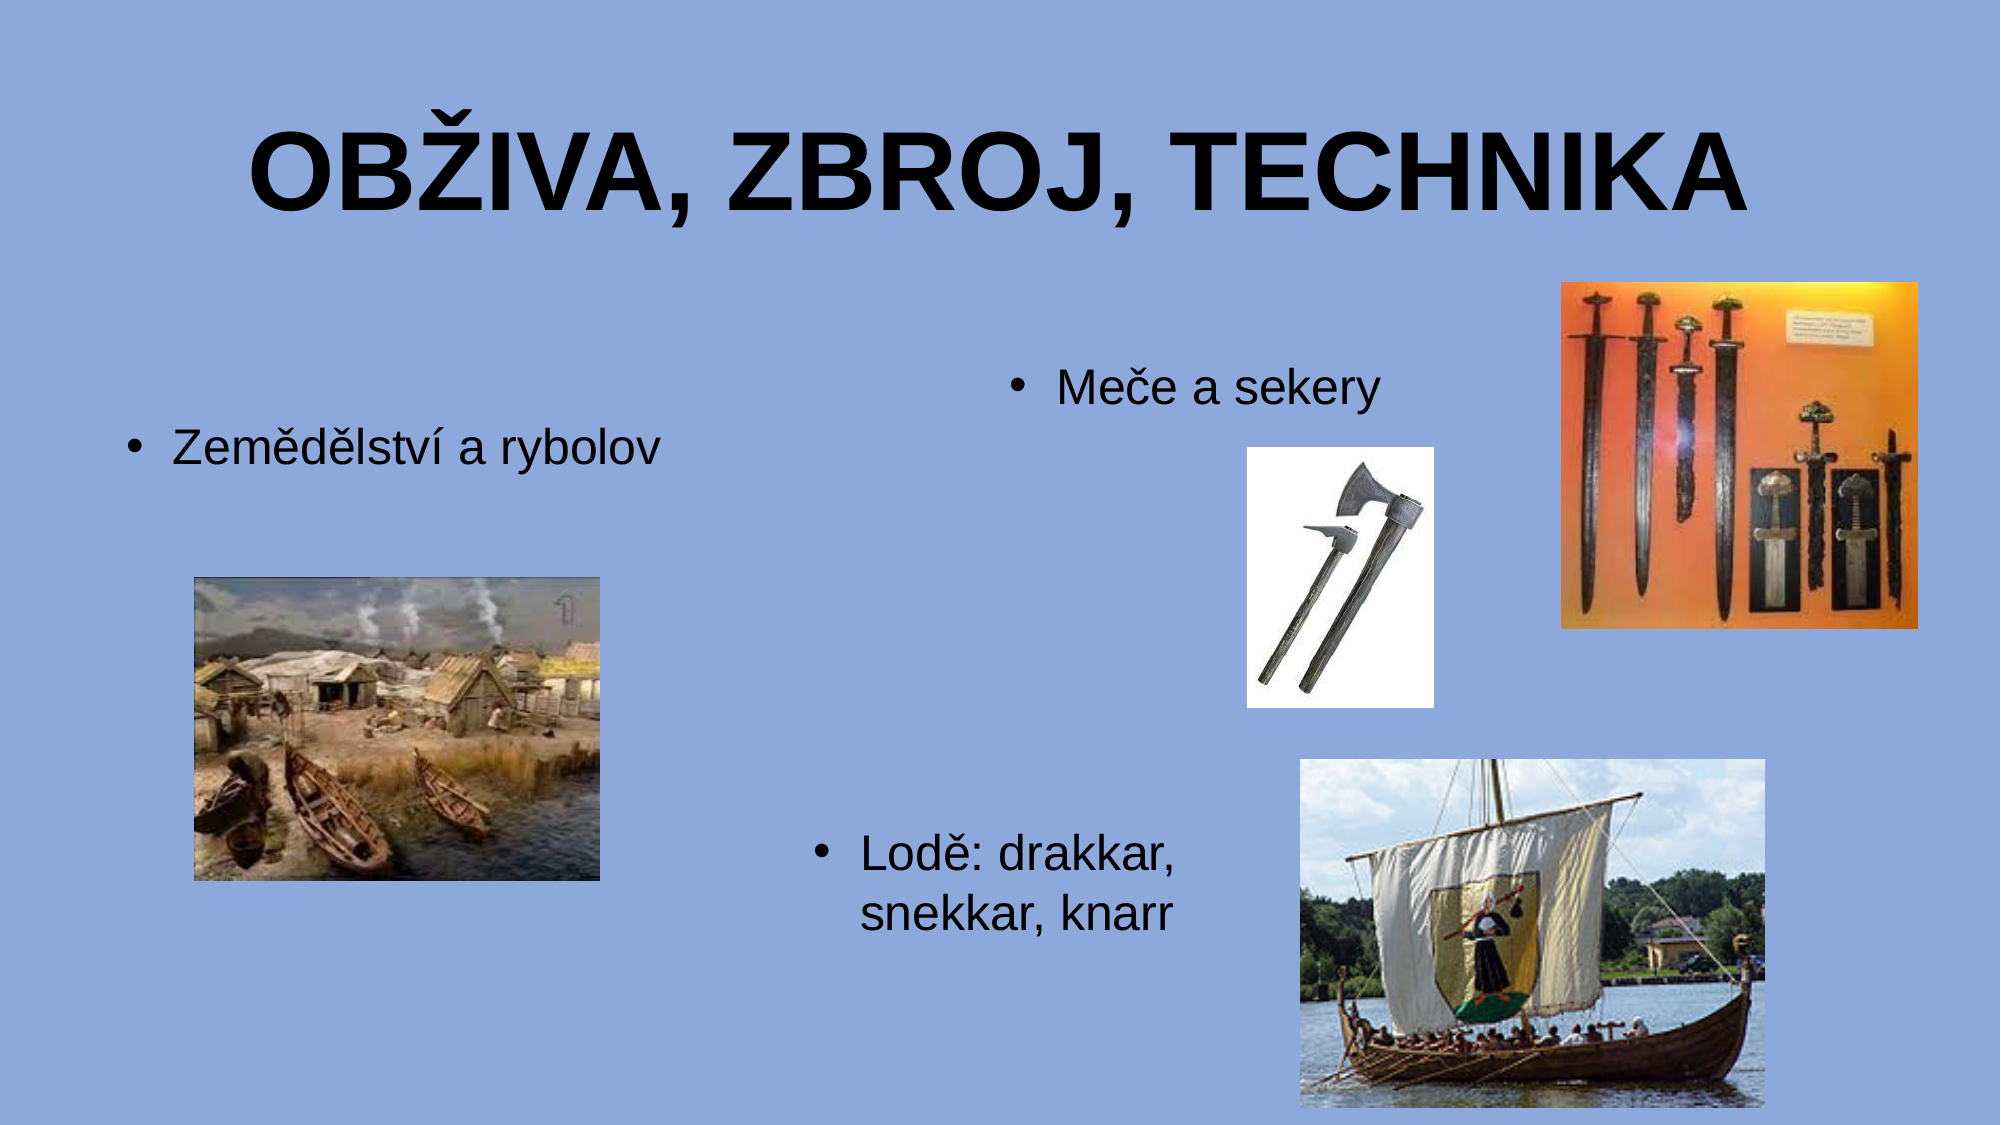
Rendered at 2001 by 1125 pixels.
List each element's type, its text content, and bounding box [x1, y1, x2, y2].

picture [1247, 447, 1434, 708]
picture [1299, 759, 1765, 1109]
text_box Zemědělství a rybolov [111, 407, 683, 483]
text_box Meče a sekery [994, 346, 1401, 422]
text_box Lodě: drakkar, snekkar, knarr [798, 812, 1276, 948]
picture [194, 577, 600, 881]
picture [1561, 282, 1918, 629]
title OBŽIVA, ZBROJ, TECHNIKA [137, 65, 1863, 283]
